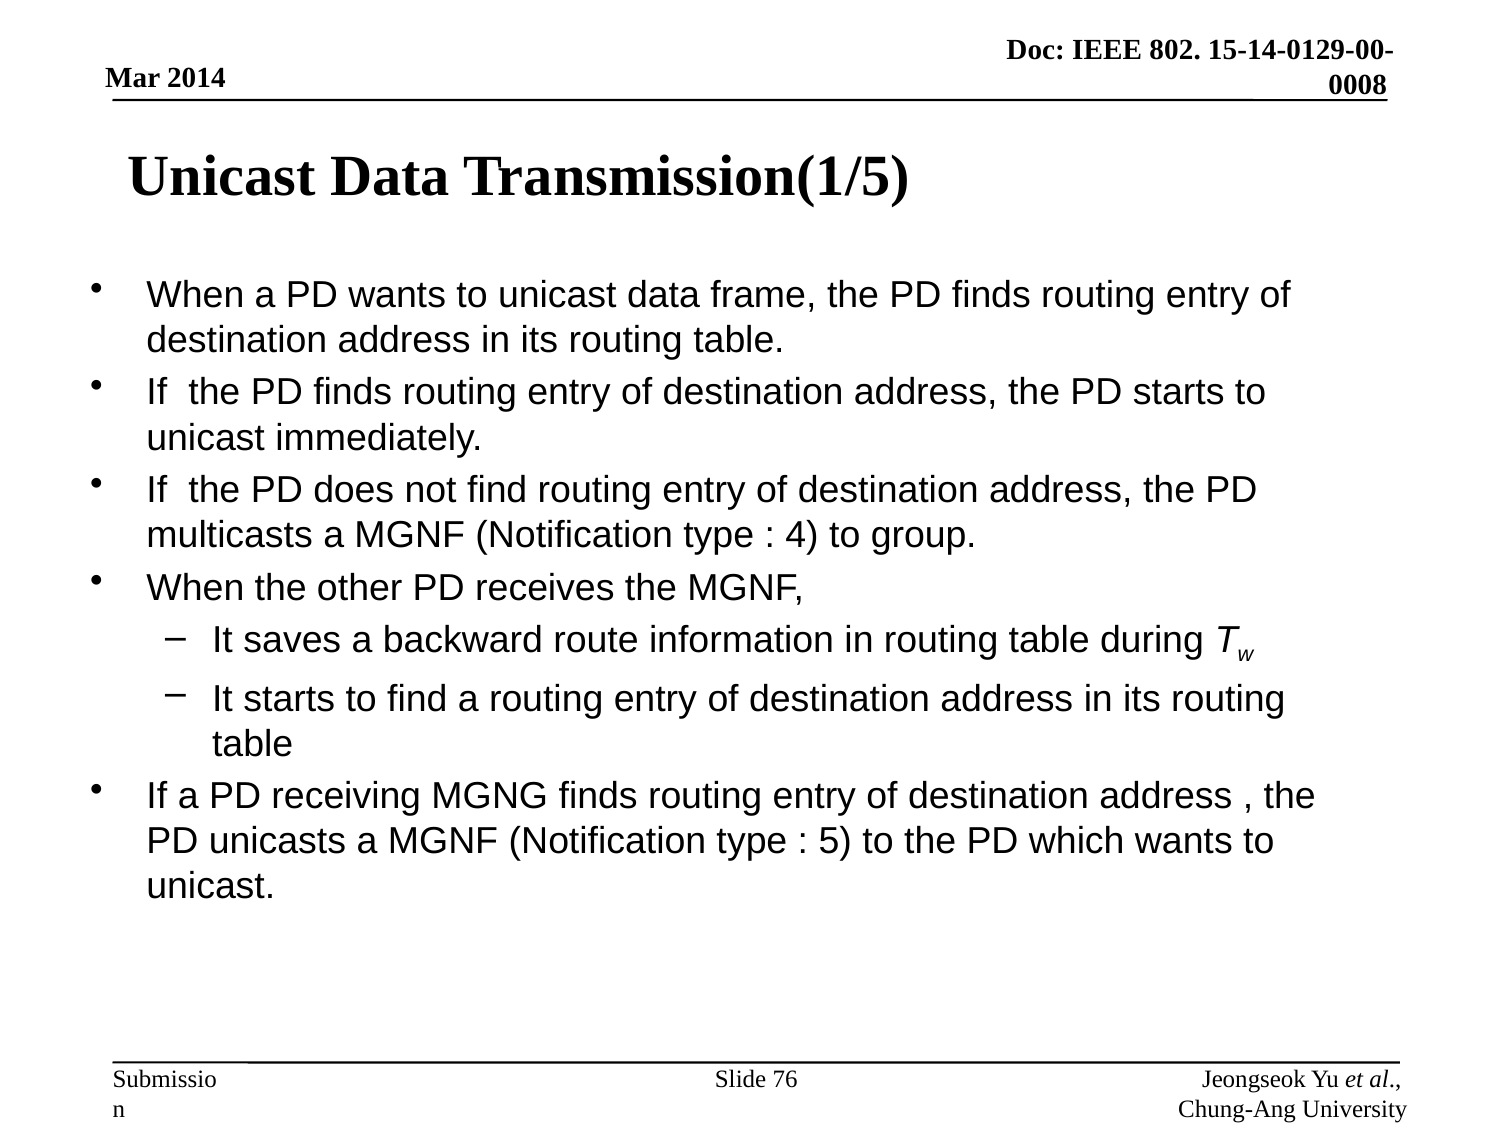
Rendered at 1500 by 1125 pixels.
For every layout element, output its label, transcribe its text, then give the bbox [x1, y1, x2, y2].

title Unicast Data Transmission(1/5) [112, 112, 1388, 232]
slide_number Slide 76 [712, 1061, 800, 1093]
list When a PD wants to unicast data frame, the PD finds routing entry of destination address in its routing table. If the PD finds routing entry of destination address, the PD starts to unicast immediately. If the PD does not find routing entry of destination address, the PD multicasts a MGNF (Notification type : 4) to group. When the other PD receives the MGNF, It saves a backward route information in routing table during Tw It starts to find a routing entry of destination address in its routing table If a PD receiving MGNG finds routing entry of destination address , the PD unicasts a MGNF (Notification type : 5) to the PD which wants to unicast. [75, 262, 1341, 1005]
